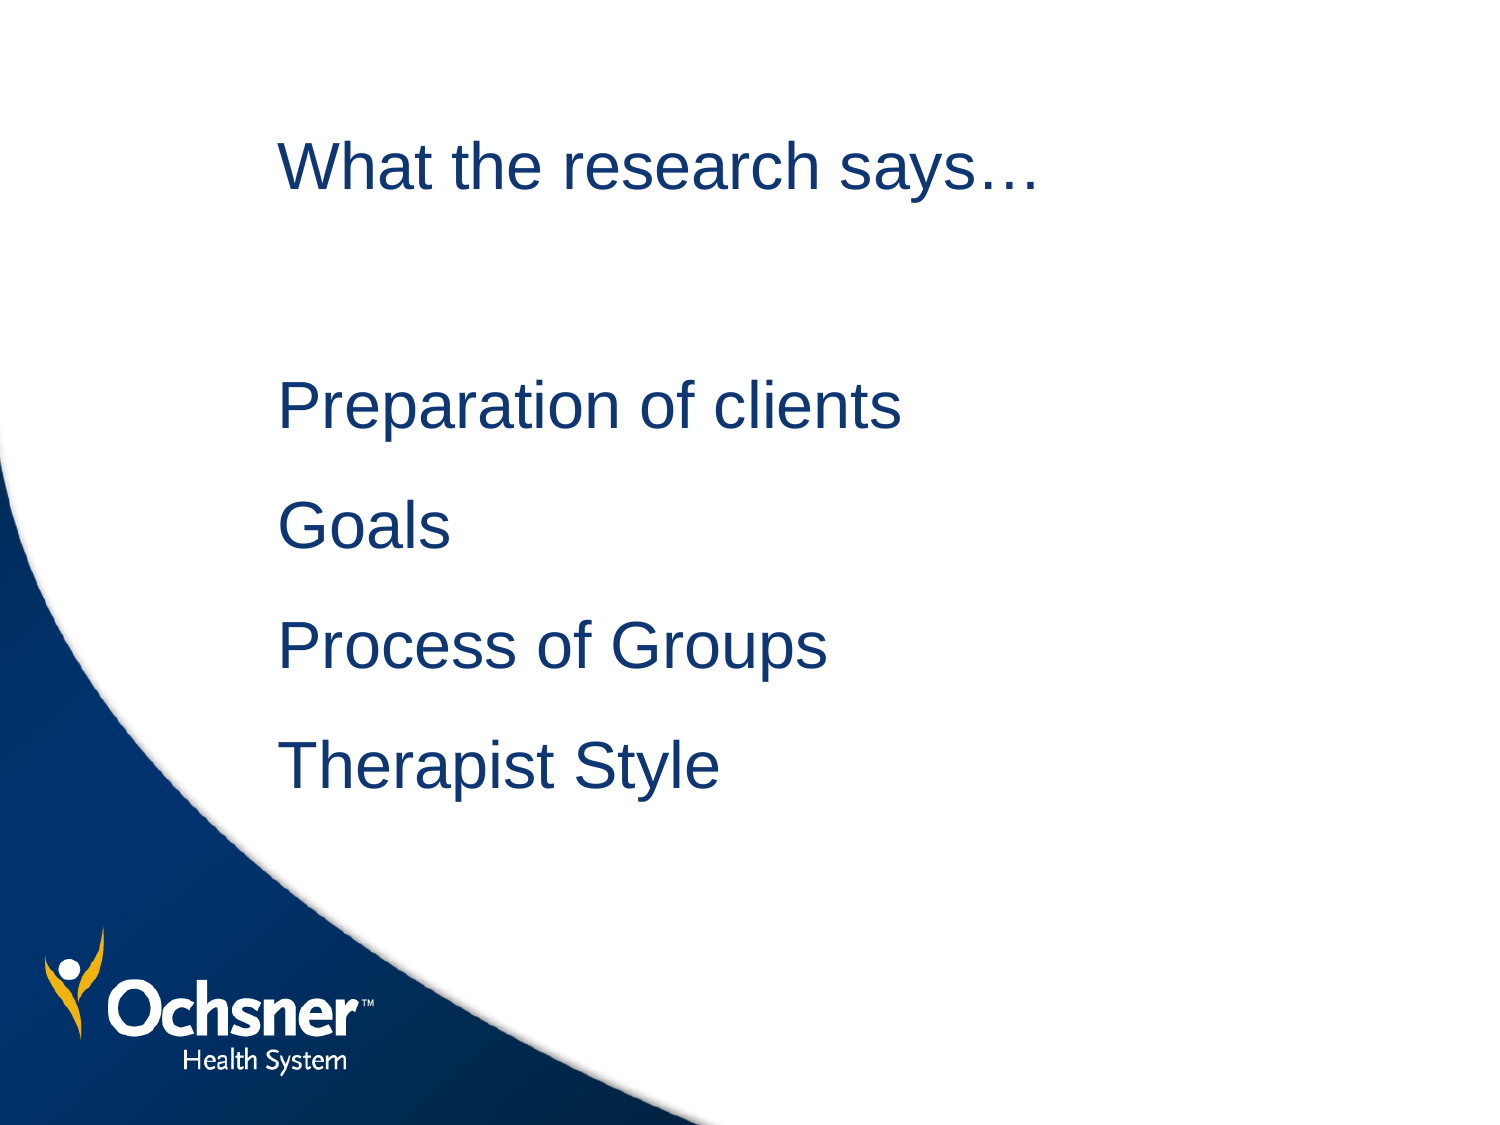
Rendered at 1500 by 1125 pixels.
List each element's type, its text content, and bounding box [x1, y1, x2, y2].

title What the research says… Preparation of clients Goals Process of Groups Therapist Style [262, 37, 1226, 738]
picture [0, 0, 1500, 1125]
